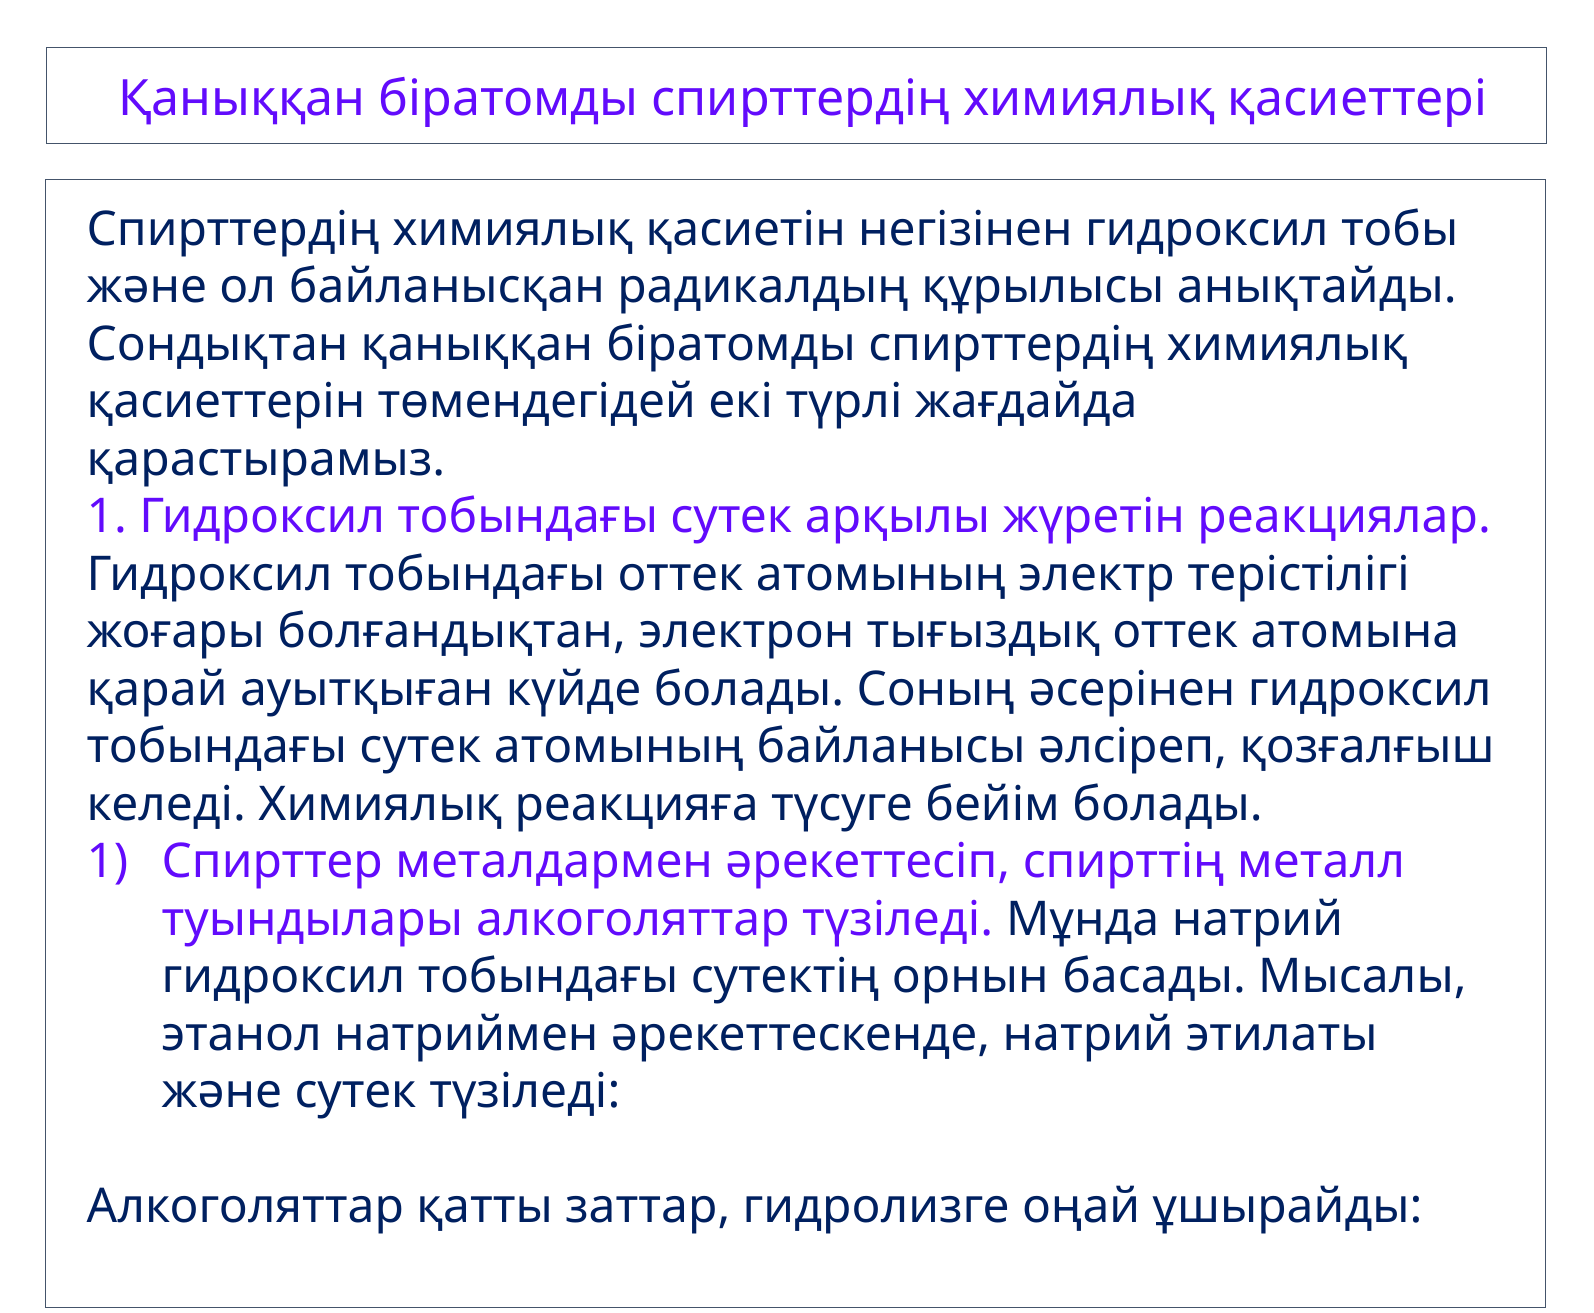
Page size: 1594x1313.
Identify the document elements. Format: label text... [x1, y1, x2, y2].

text_box Қаныққан біратомды спирттердің химиялық қасиеттері [46, 47, 1547, 144]
